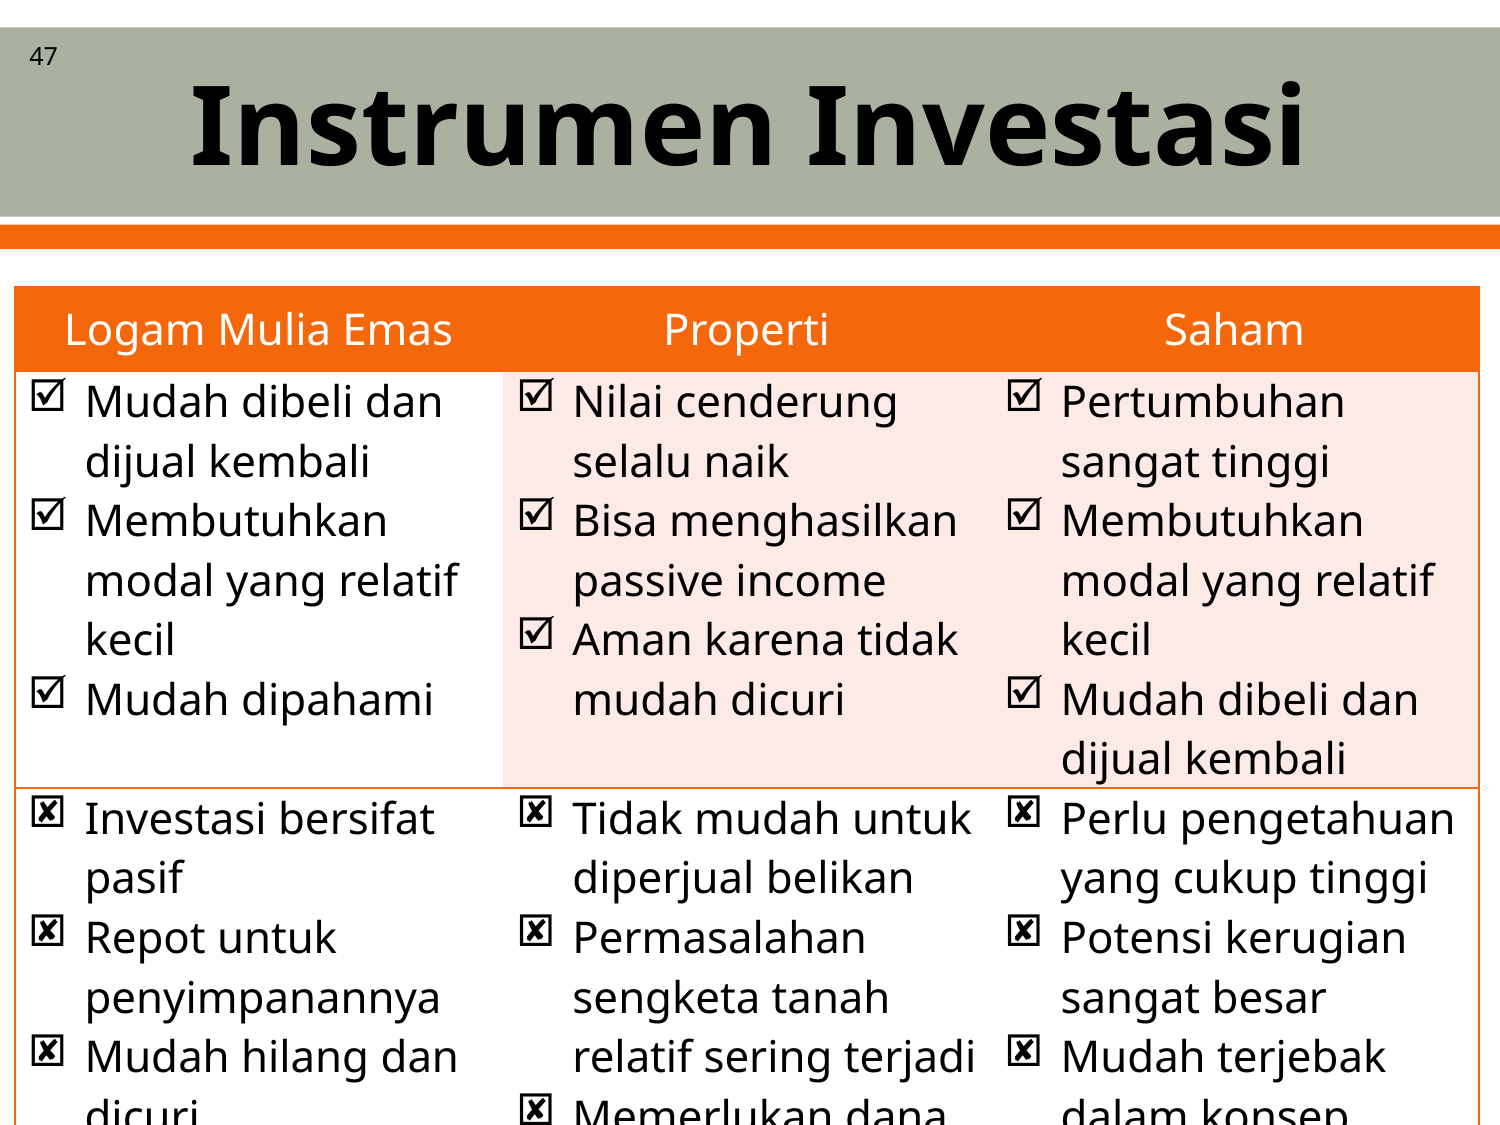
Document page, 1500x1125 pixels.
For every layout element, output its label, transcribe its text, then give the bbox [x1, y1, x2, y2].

table_cell Nilai cenderung selalu naik Bisa menghasilkan passive income Aman karena tidak mudah dicuri [503, 372, 991, 787]
table_cell Perlu pengetahuan yang cukup tinggi Potensi kerugian sangat besar Mudah terjebak dalam konsep spekulasi atau judi [991, 789, 1478, 1125]
table_cell Investasi bersifat pasif Repot untuk penyimpanannya Mudah hilang dan dicuri [16, 789, 503, 1125]
table_cell Mudah dibeli dan dijual kembali Membutuhkan modal yang relatif kecil Mudah dipahami [16, 372, 503, 787]
table_cell Pertumbuhan sangat tinggi Membutuhkan modal yang relatif kecil Mudah dibeli dan dijual kembali [991, 372, 1478, 787]
text_box 47 [0, 32, 88, 82]
table_header Saham [991, 287, 1478, 370]
table_header Logam Mulia Emas [16, 287, 503, 370]
table_header Properti [503, 287, 991, 370]
table_cell Tidak mudah untuk diperjual belikan Permasalahan sengketa tanah relatif sering terjadi Memerlukan dana yang relatif besar [503, 789, 991, 1125]
title Instrumen Investasi [75, 29, 1425, 213]
